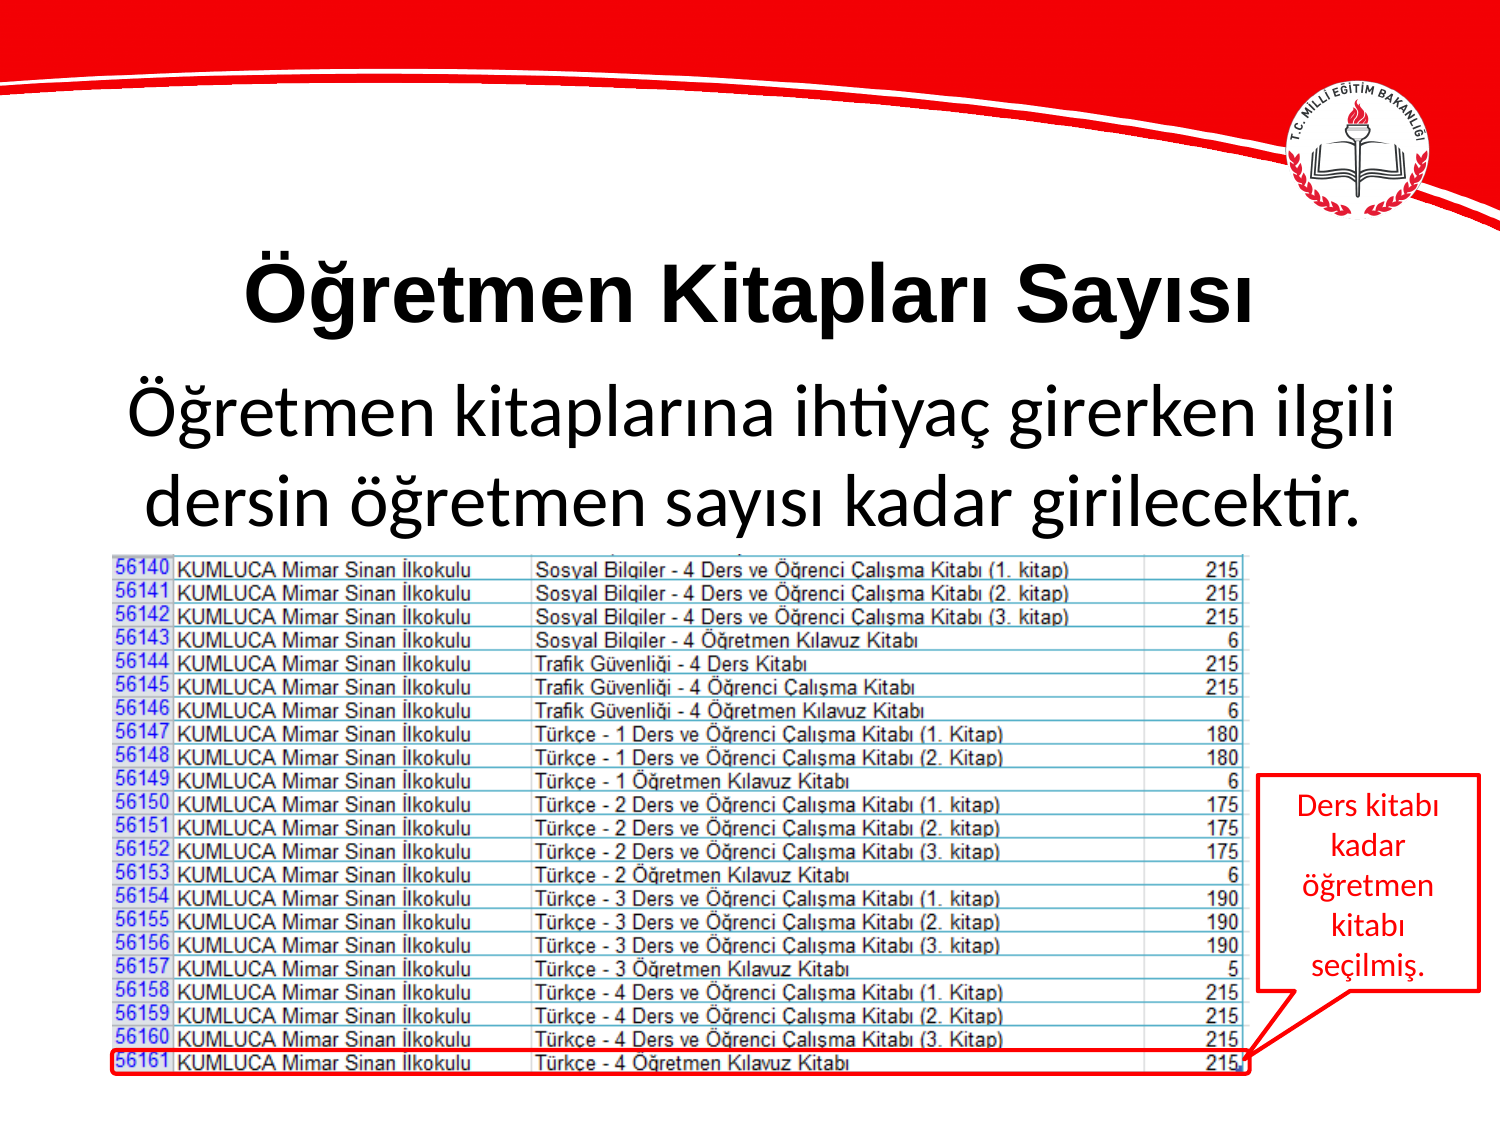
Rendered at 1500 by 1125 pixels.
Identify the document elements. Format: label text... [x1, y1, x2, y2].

picture [111, 554, 1250, 1074]
text_box Öğretmen kitaplarına ihtiyaç girerken ilgili dersin öğretmen sayısı kadar girilecektir. [89, 354, 1437, 549]
picture [0, 0, 1500, 232]
text_box Ders kitabı kadar öğretmen kitabı seçilmiş. [1255, 773, 1481, 1055]
list Öğretmen Kitapları Sayısı [35, 240, 1465, 327]
